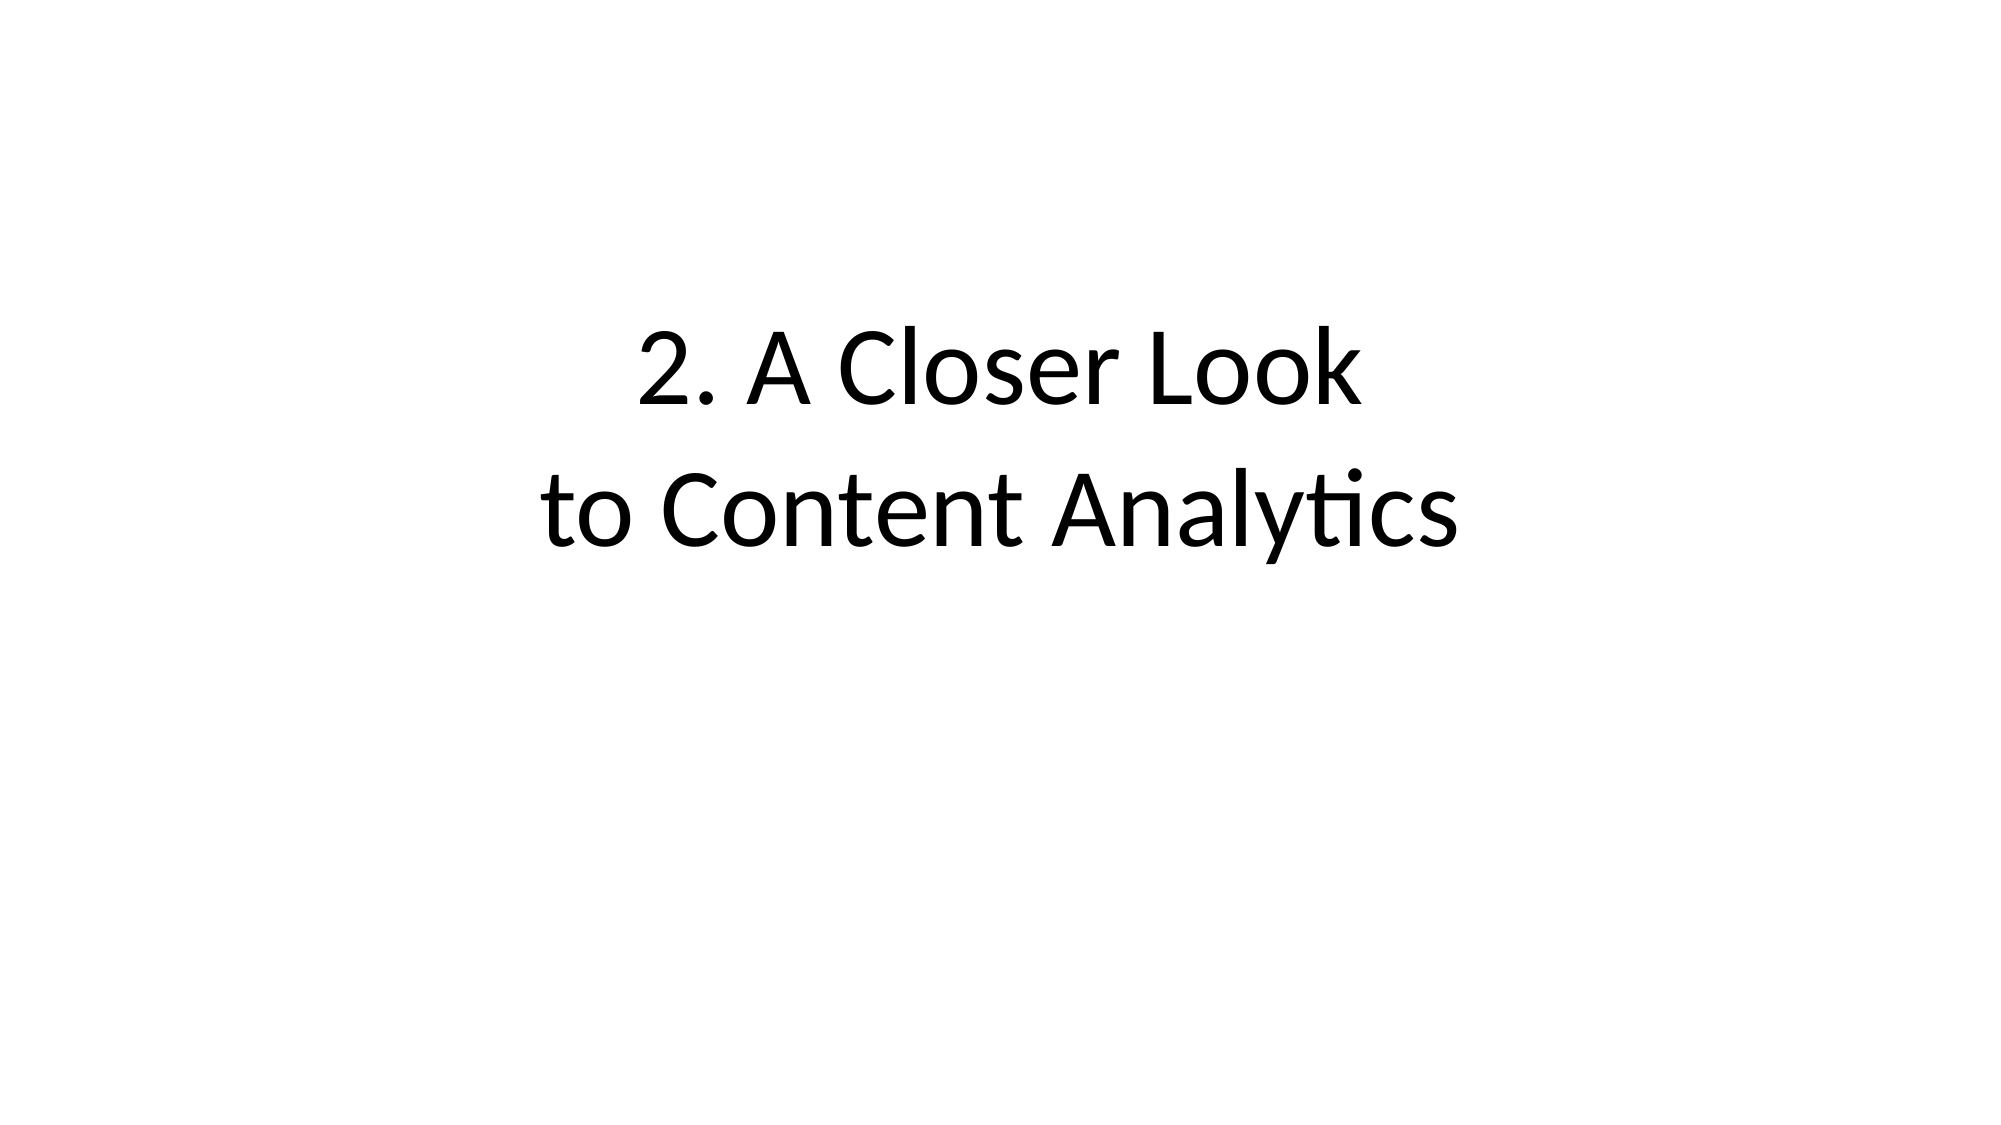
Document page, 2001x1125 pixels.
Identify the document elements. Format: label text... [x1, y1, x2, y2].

list 2. A Closer Look to Content Analytics [137, 299, 1863, 1014]
